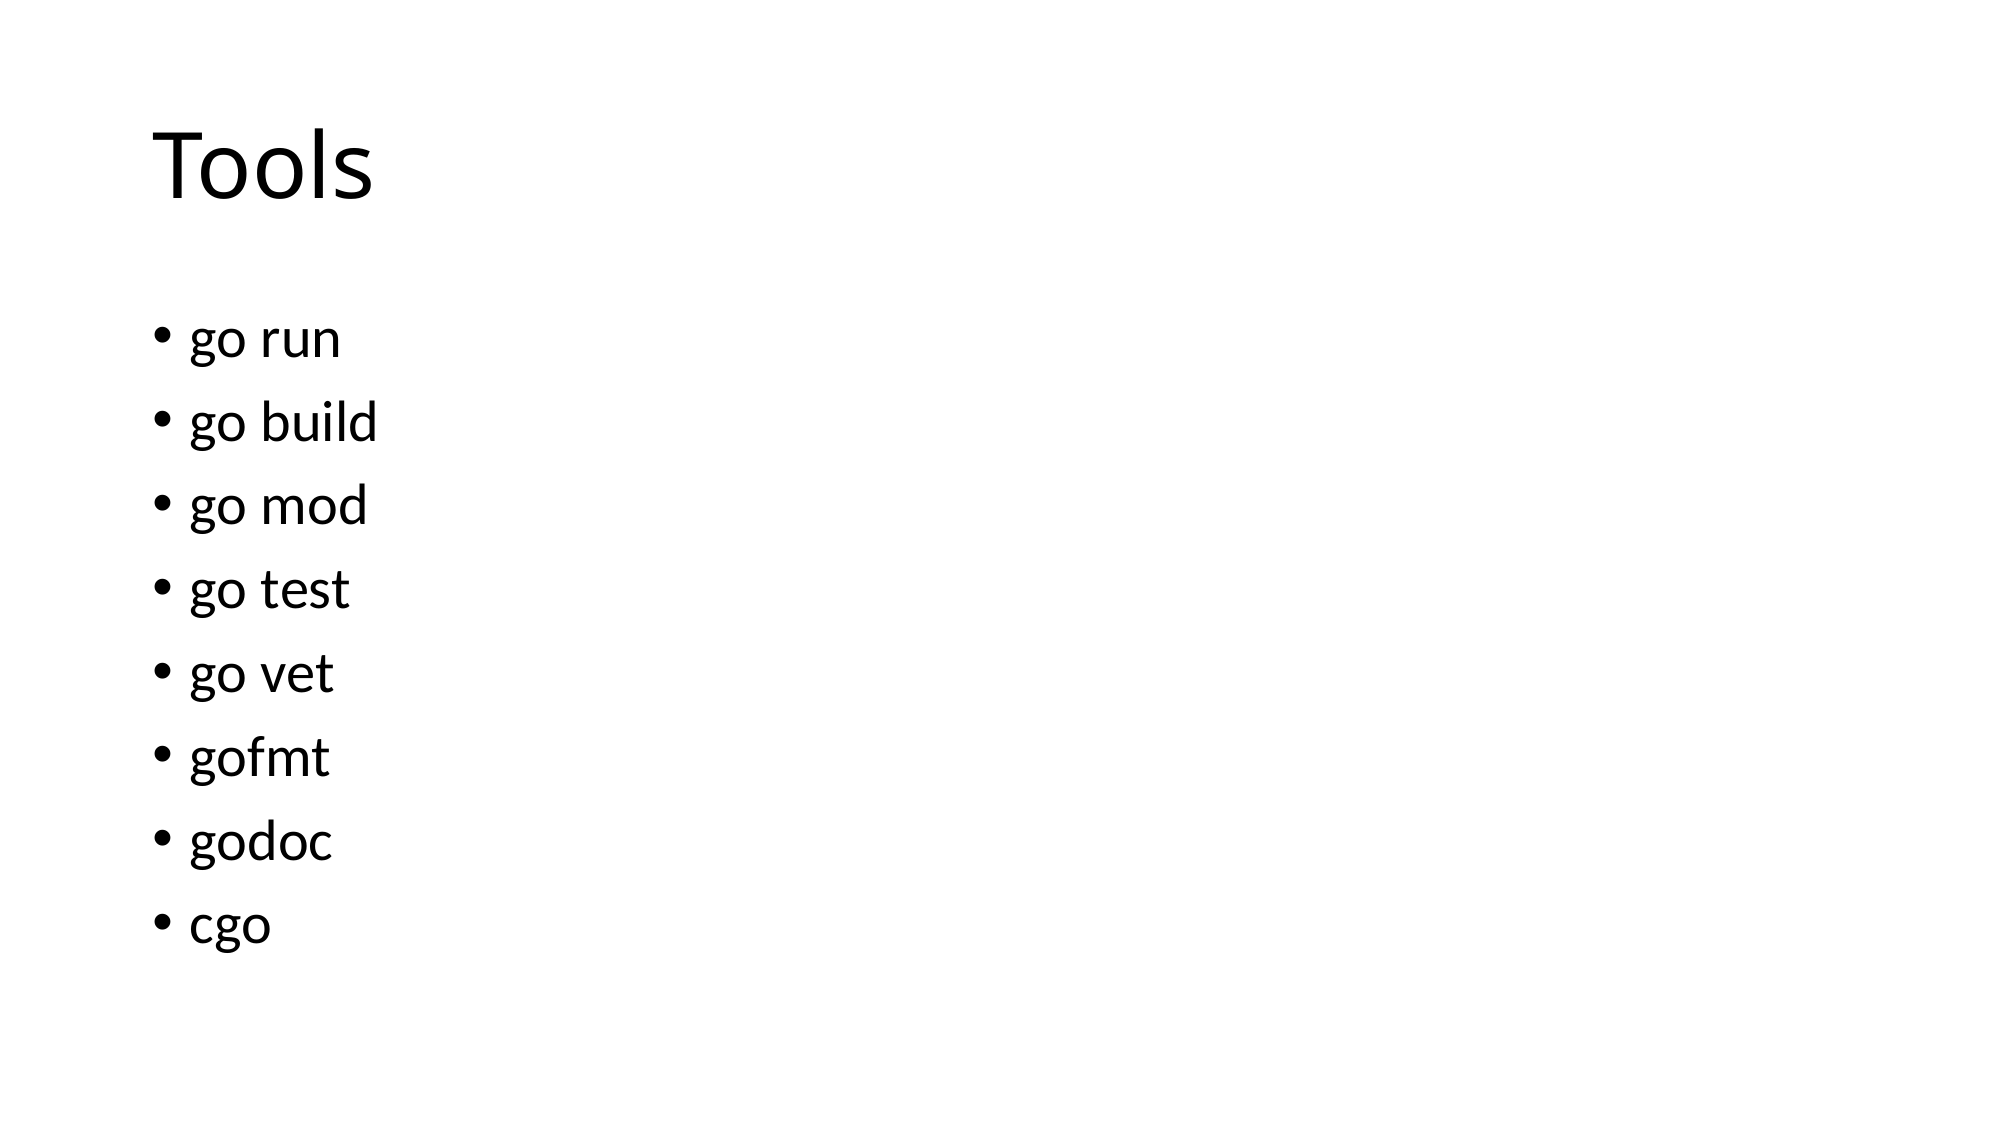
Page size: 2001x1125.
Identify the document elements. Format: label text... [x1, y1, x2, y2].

title Tools [137, 59, 1863, 278]
list go run go build go mod go test go vet gofmt godoc cgo [137, 299, 1863, 1014]
